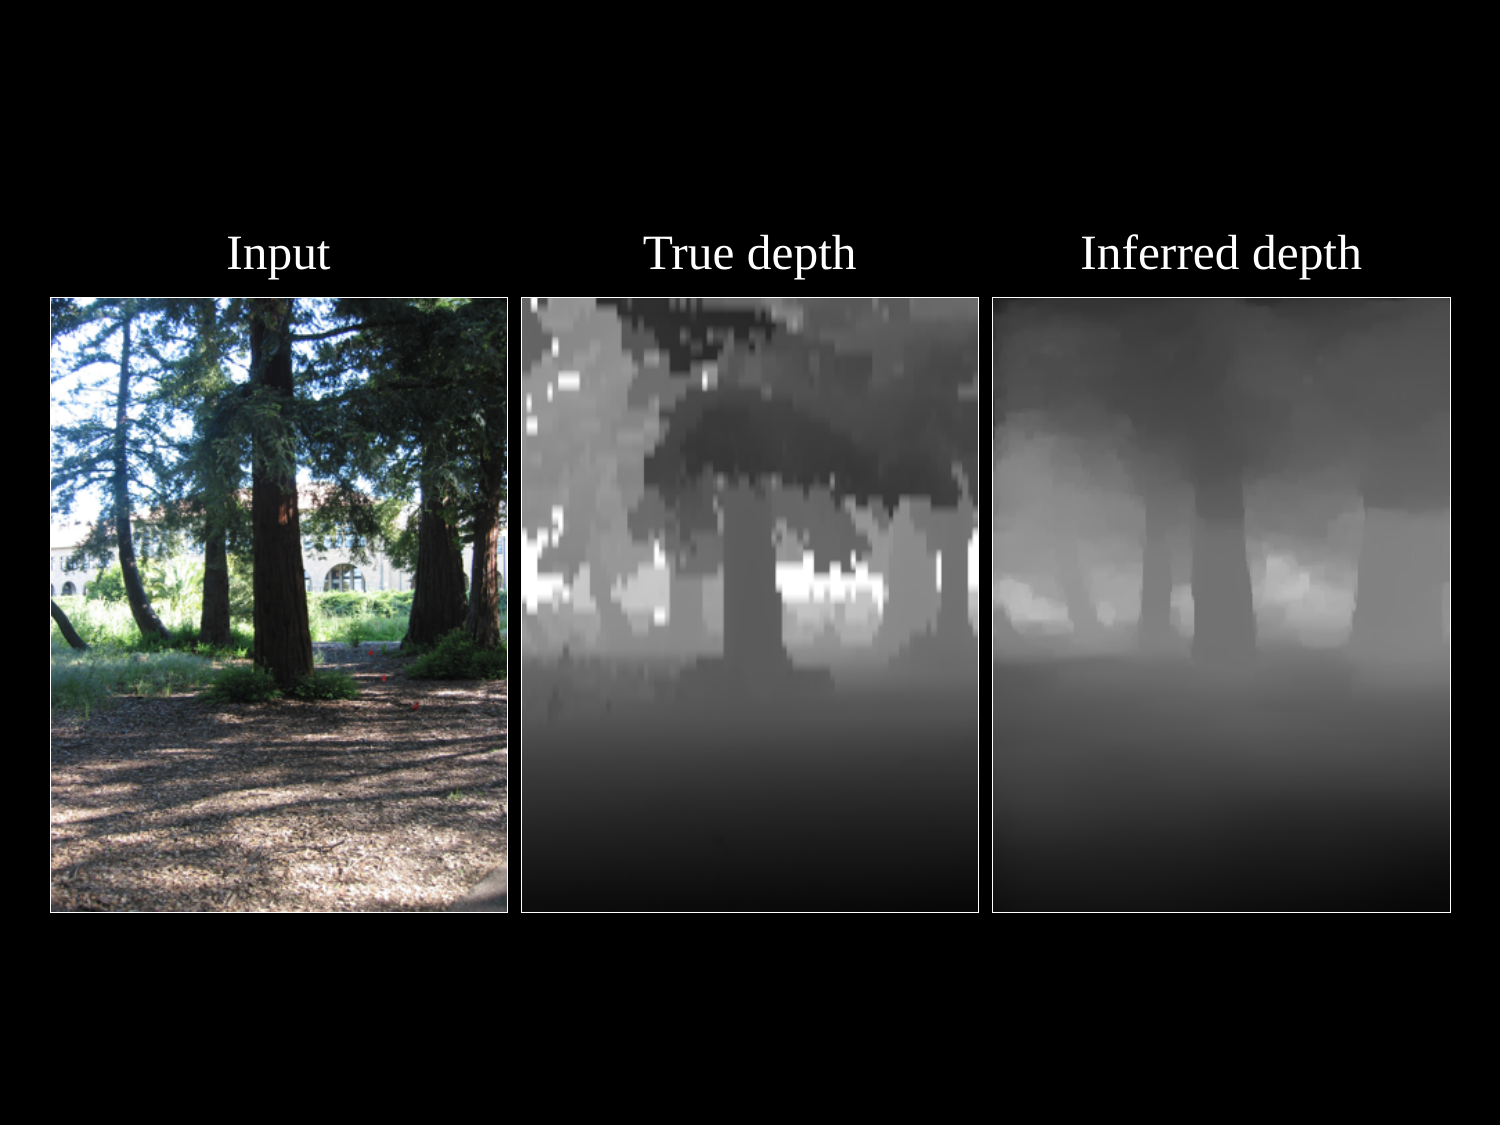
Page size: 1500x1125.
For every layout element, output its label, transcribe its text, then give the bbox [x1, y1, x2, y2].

text_box Input [50, 212, 508, 288]
picture [992, 297, 1451, 914]
picture [520, 297, 980, 914]
text_box True depth [521, 212, 979, 288]
picture [49, 297, 508, 914]
text_box Inferred depth [992, 212, 1450, 288]
